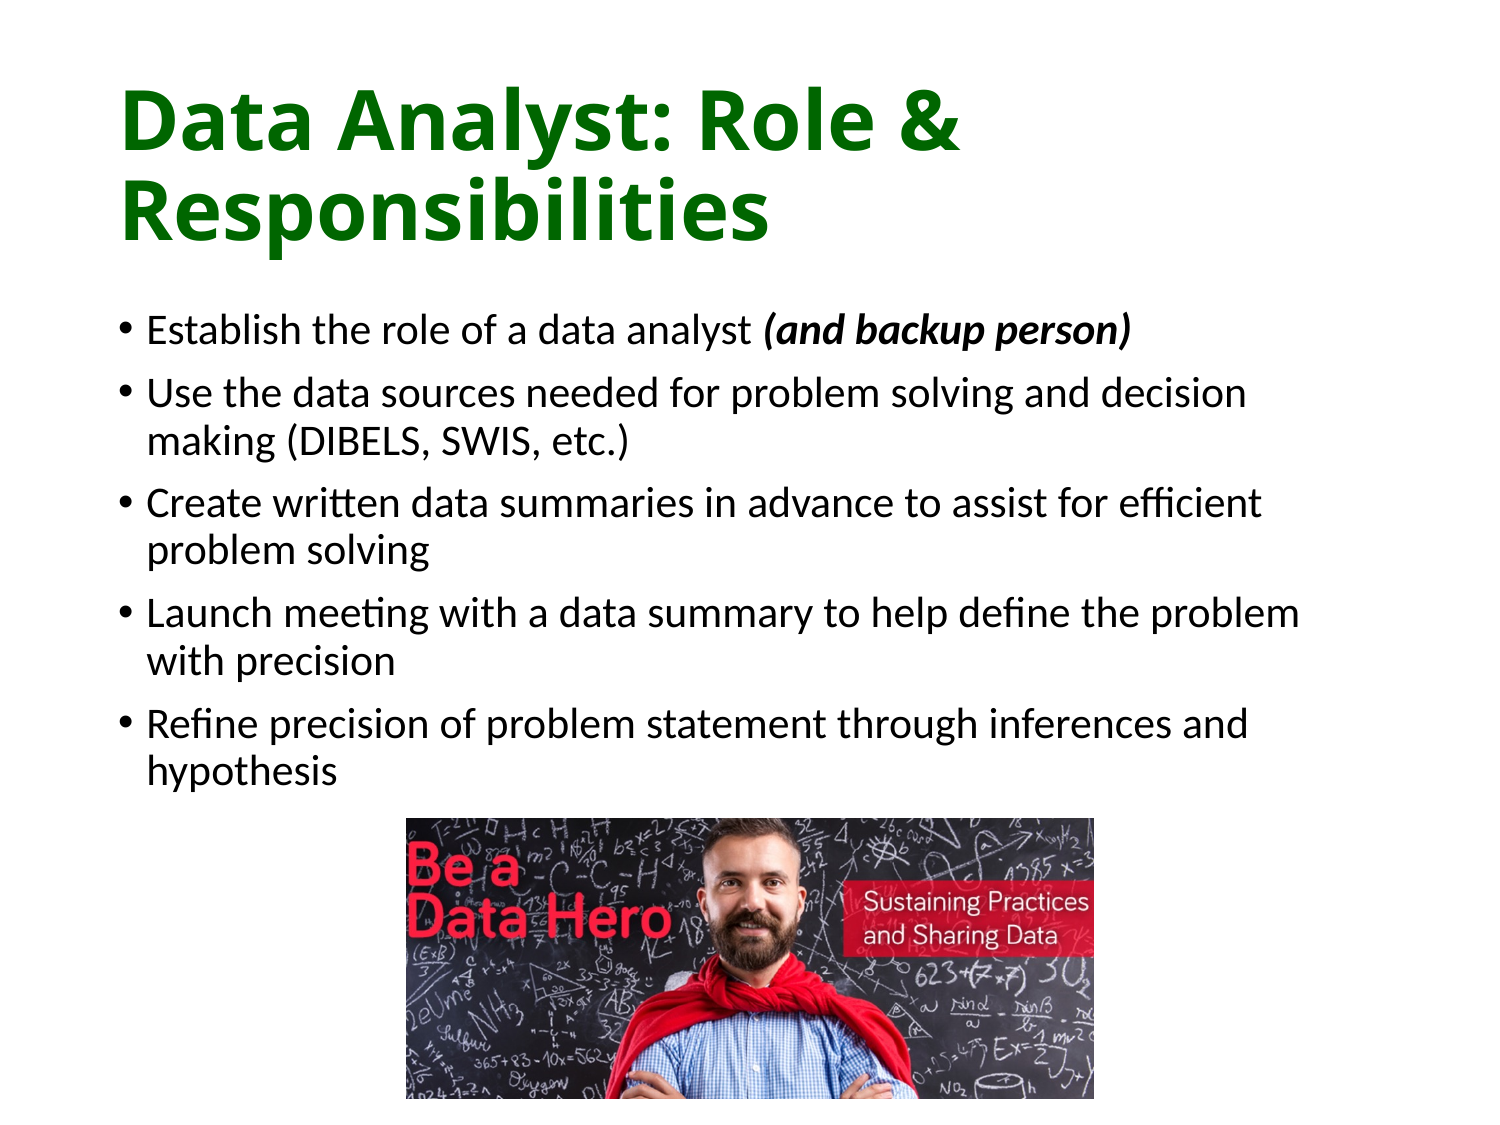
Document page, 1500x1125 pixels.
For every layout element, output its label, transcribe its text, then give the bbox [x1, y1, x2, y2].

picture [406, 818, 1094, 1099]
list Establish the role of a data analyst (and backup person) Use the data sources needed for problem solving and decision making (DIBELS, SWIS, etc.) Create written data summaries in advance to assist for efficient problem solving Launch meeting with a data summary to help define the problem with precision Refine precision of problem statement through inferences and hypothesis [103, 299, 1397, 1014]
title Data Analyst: Role & Responsibilities [103, 59, 1397, 278]
